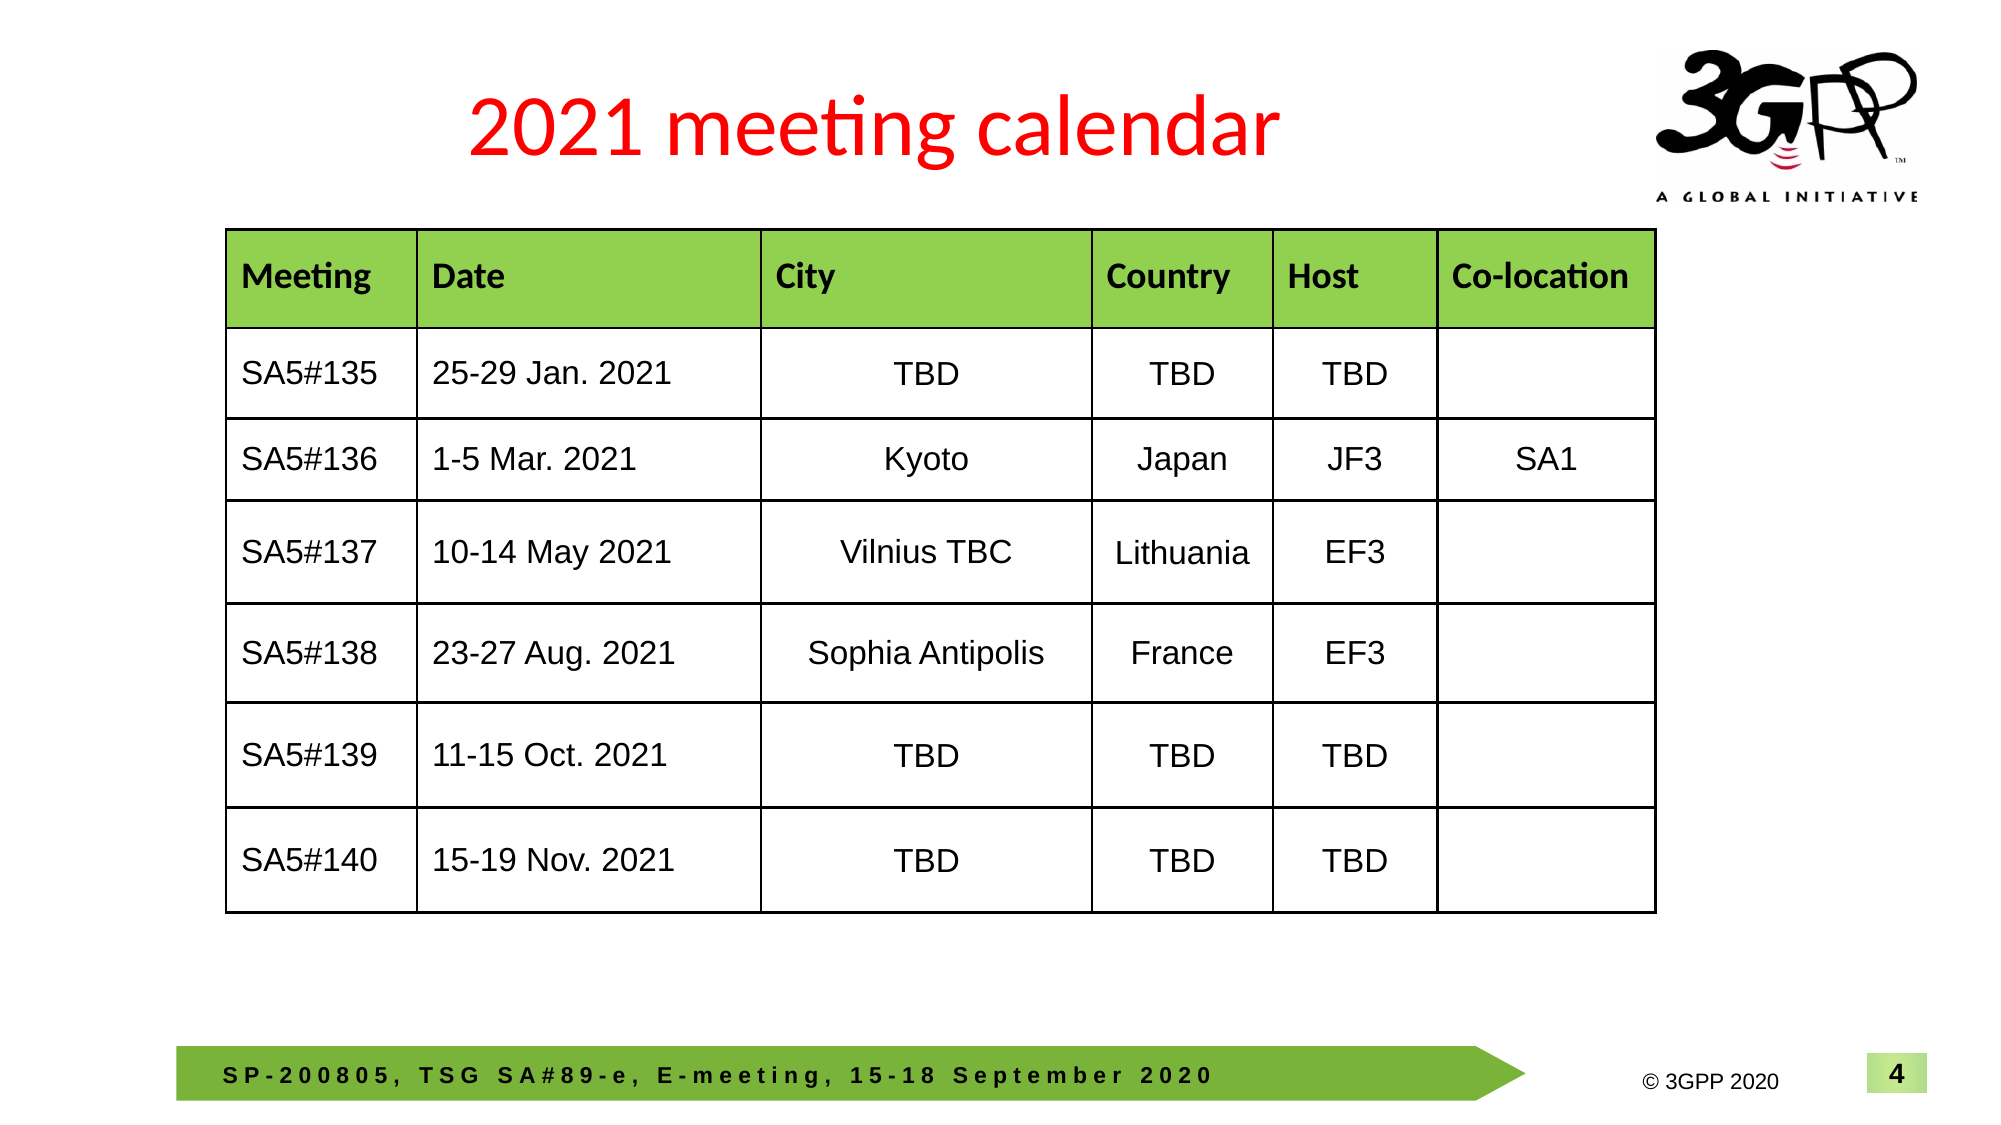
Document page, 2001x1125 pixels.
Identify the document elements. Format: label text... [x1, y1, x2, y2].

table_cell EF3 [1274, 605, 1436, 701]
table_cell 11-15 Oct. 2021 [418, 704, 760, 806]
table_header Host [1274, 231, 1436, 327]
table_cell TBD [1093, 809, 1272, 911]
table_cell SA5#135 [227, 329, 416, 417]
table_cell [1439, 502, 1654, 602]
table_cell New SID [1867, 1053, 1927, 1093]
table_cell SA5#140 [227, 809, 416, 911]
table_cell 10-14 May 2021 [418, 502, 760, 602]
table_header City [762, 231, 1091, 327]
table_cell TBD [1274, 329, 1436, 417]
table_cell TBD [762, 329, 1091, 417]
table_cell SA5#137 [227, 502, 416, 602]
table_cell TBD [1274, 704, 1436, 806]
table_cell Lithuania [1093, 502, 1272, 602]
table_cell Kyoto [762, 420, 1091, 499]
table_cell 23-27 Aug. 2021 [418, 605, 760, 701]
table_cell TBD [762, 809, 1091, 911]
table_cell [1439, 809, 1654, 911]
table_cell France [1093, 605, 1272, 701]
table_cell 15-19 Nov. 2021 [418, 809, 760, 911]
table_cell 25-29 Jan. 2021 [418, 329, 760, 417]
table_cell 1-5 Mar. 2021 [418, 420, 760, 499]
table_header Meeting [227, 231, 416, 327]
table_cell TBD [1274, 809, 1436, 911]
table_cell TBD [1093, 704, 1272, 806]
table_header Date [418, 231, 760, 327]
table_cell JF3 [1274, 420, 1436, 499]
picture [1656, 50, 1917, 202]
table_cell [1439, 329, 1654, 417]
table_cell Vilnius TBC [762, 502, 1091, 602]
table_header Co-location [1439, 231, 1654, 327]
table_cell [1439, 704, 1654, 806]
table_cell SA5#136 [227, 420, 416, 499]
table_cell Japan [1093, 420, 1272, 499]
table_header Country [1093, 231, 1272, 327]
table_cell SA5#139 [227, 704, 416, 806]
title 2021 meeting calendar [315, 69, 1437, 173]
table_cell TBD [762, 704, 1091, 806]
table_cell [1439, 605, 1654, 701]
table_cell TBD [1093, 329, 1272, 417]
table_cell Sophia Antipolis [762, 605, 1091, 701]
table_cell EF3 [1274, 502, 1436, 602]
table_cell SA5#138 [227, 605, 416, 701]
table_cell SA1 [1439, 420, 1654, 499]
